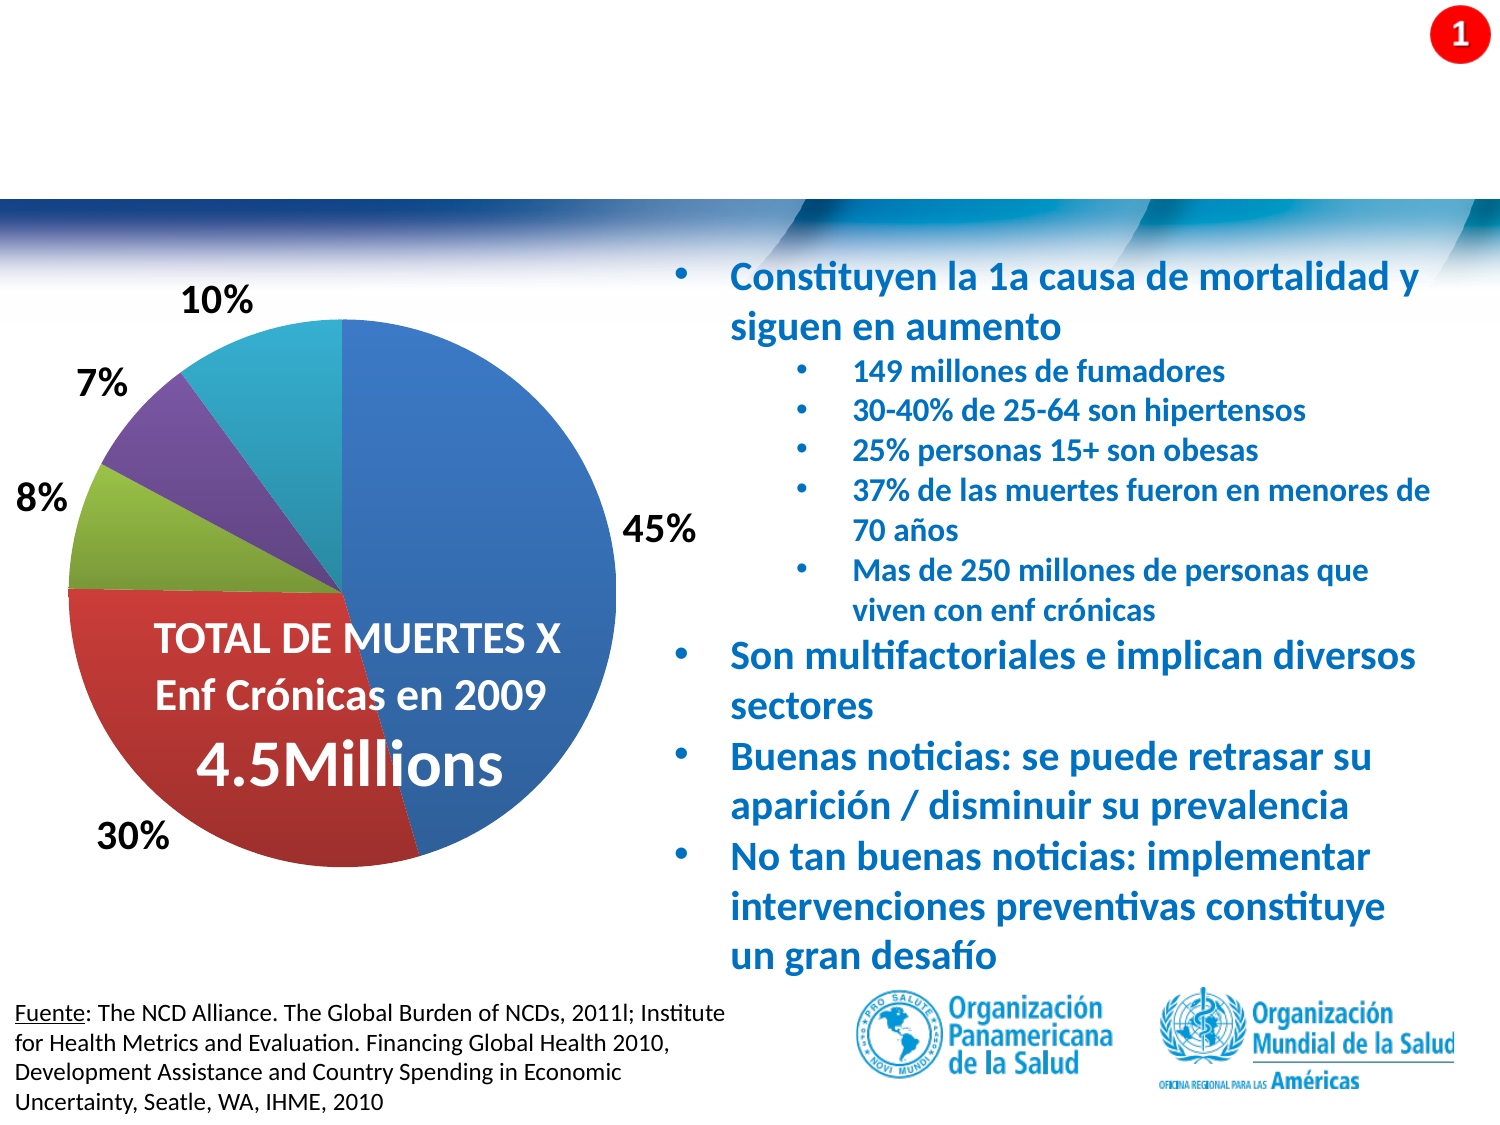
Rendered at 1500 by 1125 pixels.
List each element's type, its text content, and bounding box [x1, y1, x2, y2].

picture [0, 199, 1500, 325]
picture [1425, 0, 1498, 84]
text_box Constituyen la 1a causa de mortalidad y siguen en aumento 149 millones de fumadores 30-40% de 25-64 son hipertensos 25% personas 15+ son obesas 37% de las muertes fueron en menores de 70 años Mas de 250 millones de personas que viven con enf crónicas Son multifactoriales e implican diversos sectores Buenas noticias: se puede retrasar su aparición / disminuir su prevalencia No tan buenas noticias: implementar intervenciones preventivas constituye un gran desafío [659, 241, 1449, 986]
chart [0, 262, 941, 901]
text_box Fuente: The NCD Alliance. The Global Burden of NCDs, 2011l; Institute for Health Metrics and Evaluation. Financing Global Health 2010, Development Assistance and Country Spending in Economic Uncertainty, Seatle, WA, IHME, 2010 [0, 988, 750, 1124]
